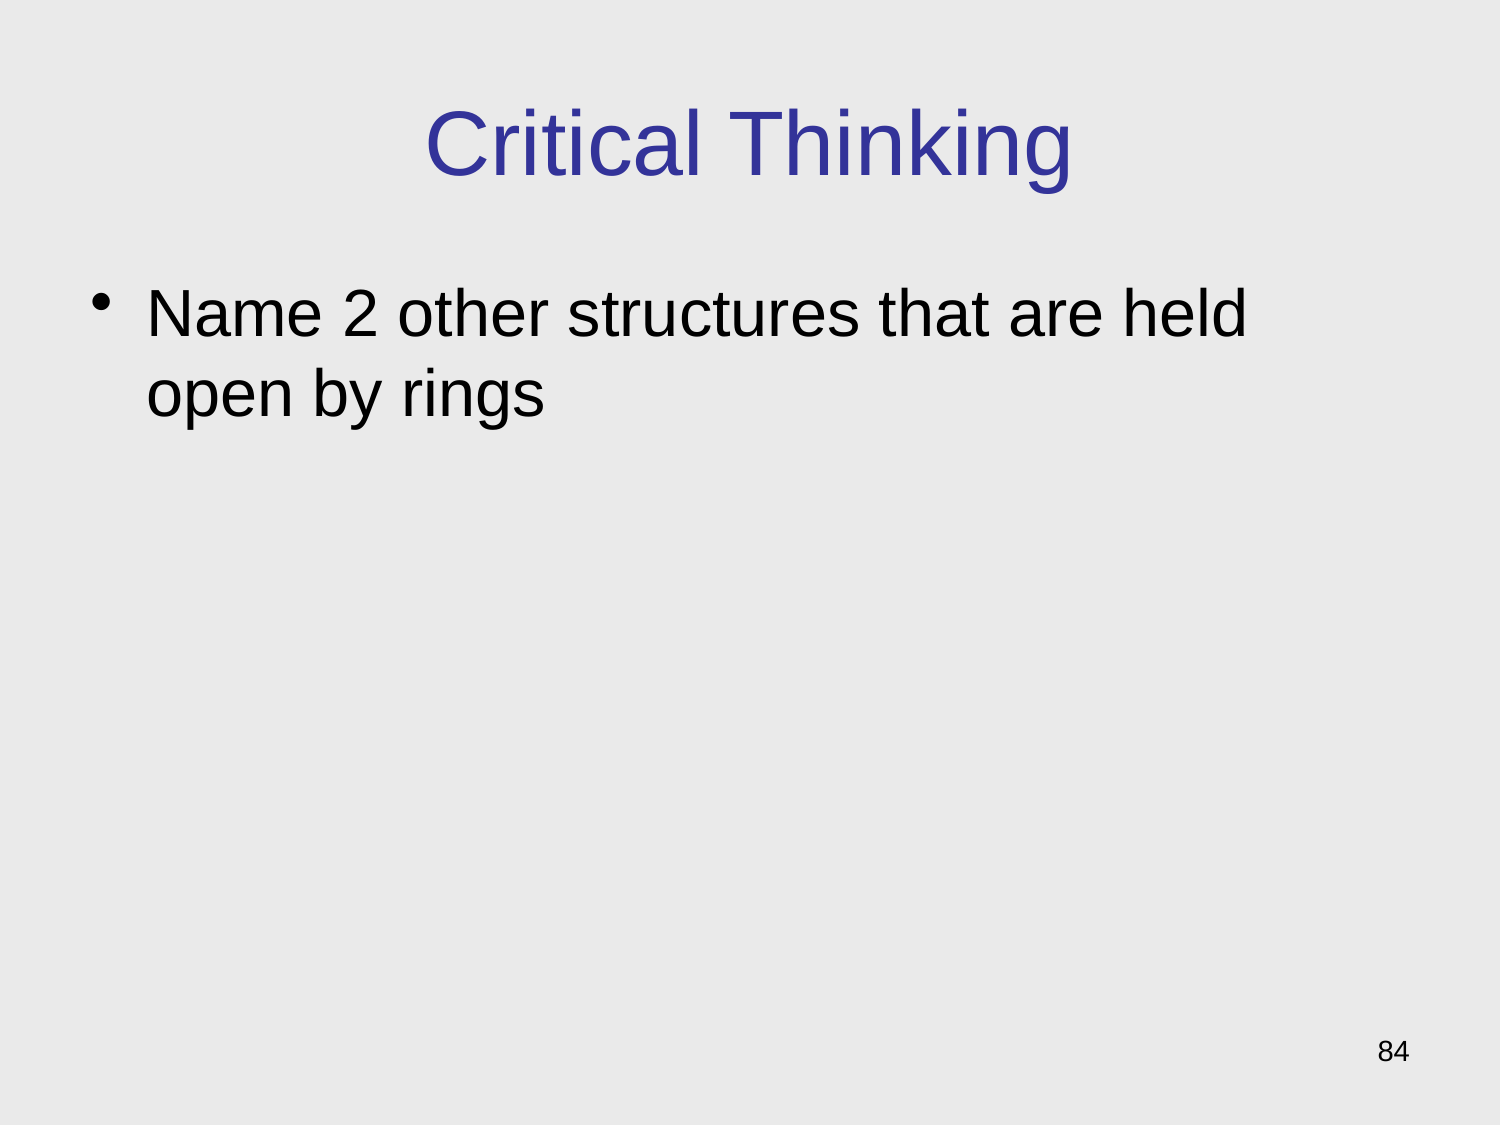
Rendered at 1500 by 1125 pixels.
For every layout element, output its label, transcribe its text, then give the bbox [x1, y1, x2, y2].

list Name 2 other structures that are held open by rings [75, 262, 1425, 1005]
title Critical Thinking [75, 45, 1425, 233]
slide_number 84 [1074, 1024, 1425, 1103]
